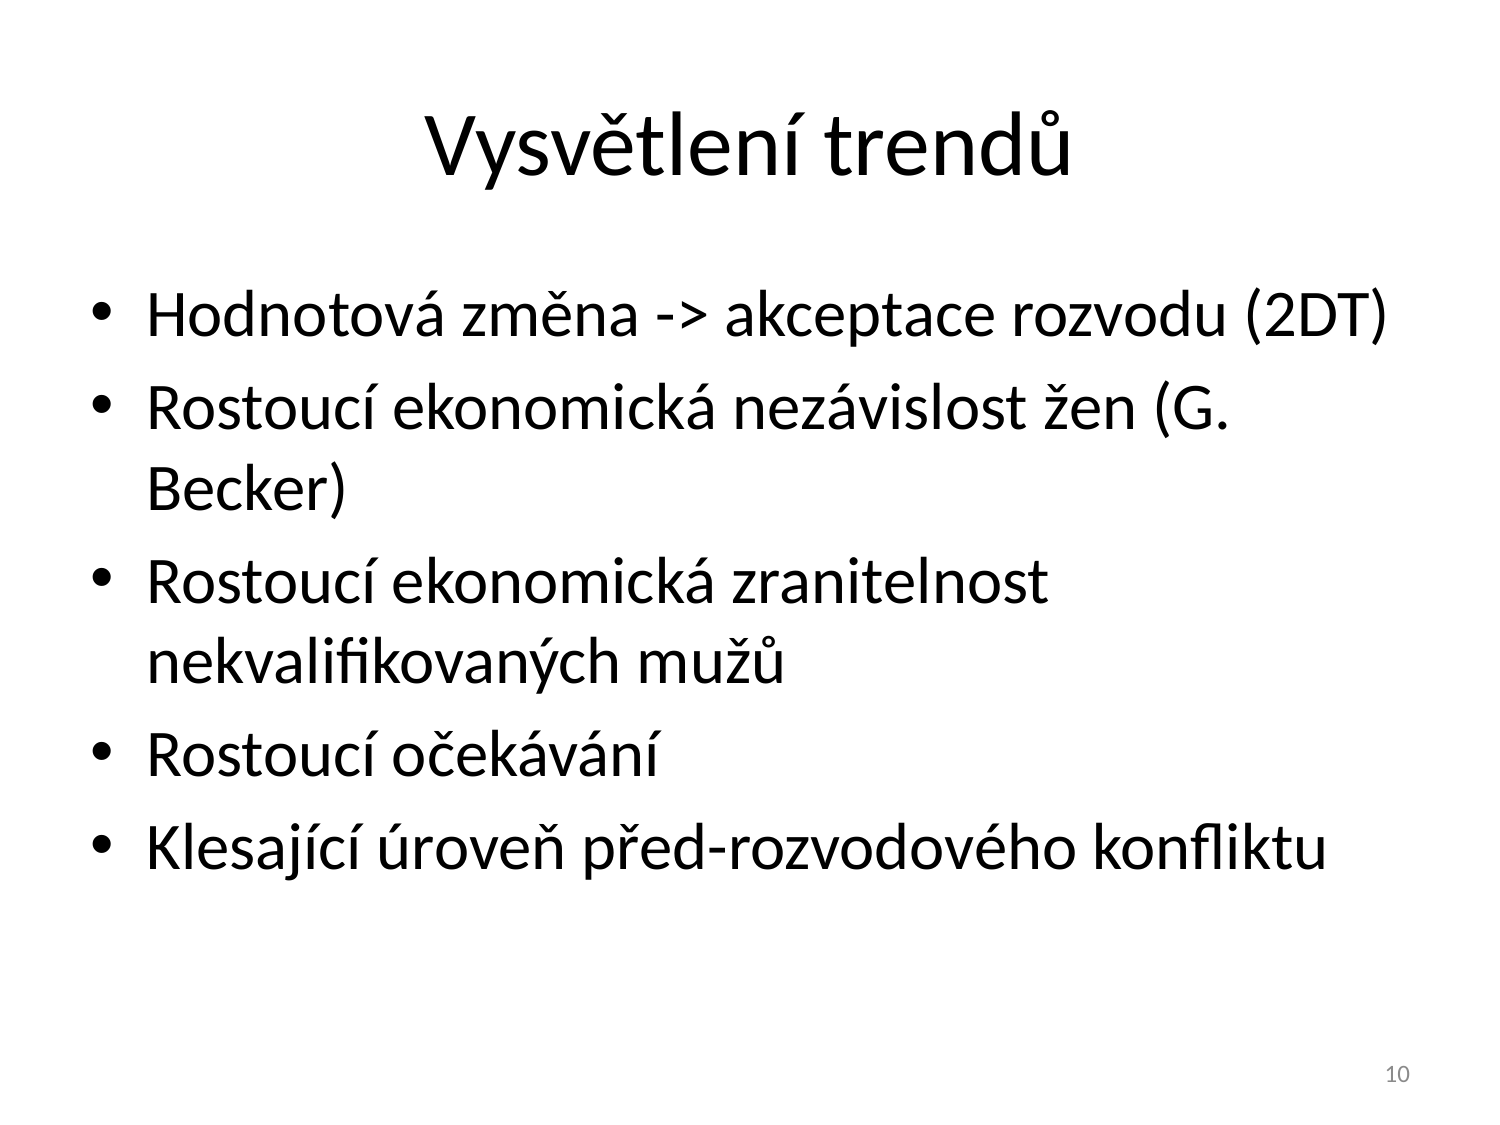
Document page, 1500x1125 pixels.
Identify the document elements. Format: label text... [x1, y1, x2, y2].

slide_number 10 [1074, 1042, 1425, 1103]
list Hodnotová změna -> akceptace rozvodu (2DT) Rostoucí ekonomická nezávislost žen (G. Becker) Rostoucí ekonomická zranitelnost nekvalifikovaných mužů Rostoucí očekávání Klesající úroveň před-rozvodového konfliktu [75, 262, 1425, 1005]
title Vysvětlení trendů [75, 45, 1425, 233]
